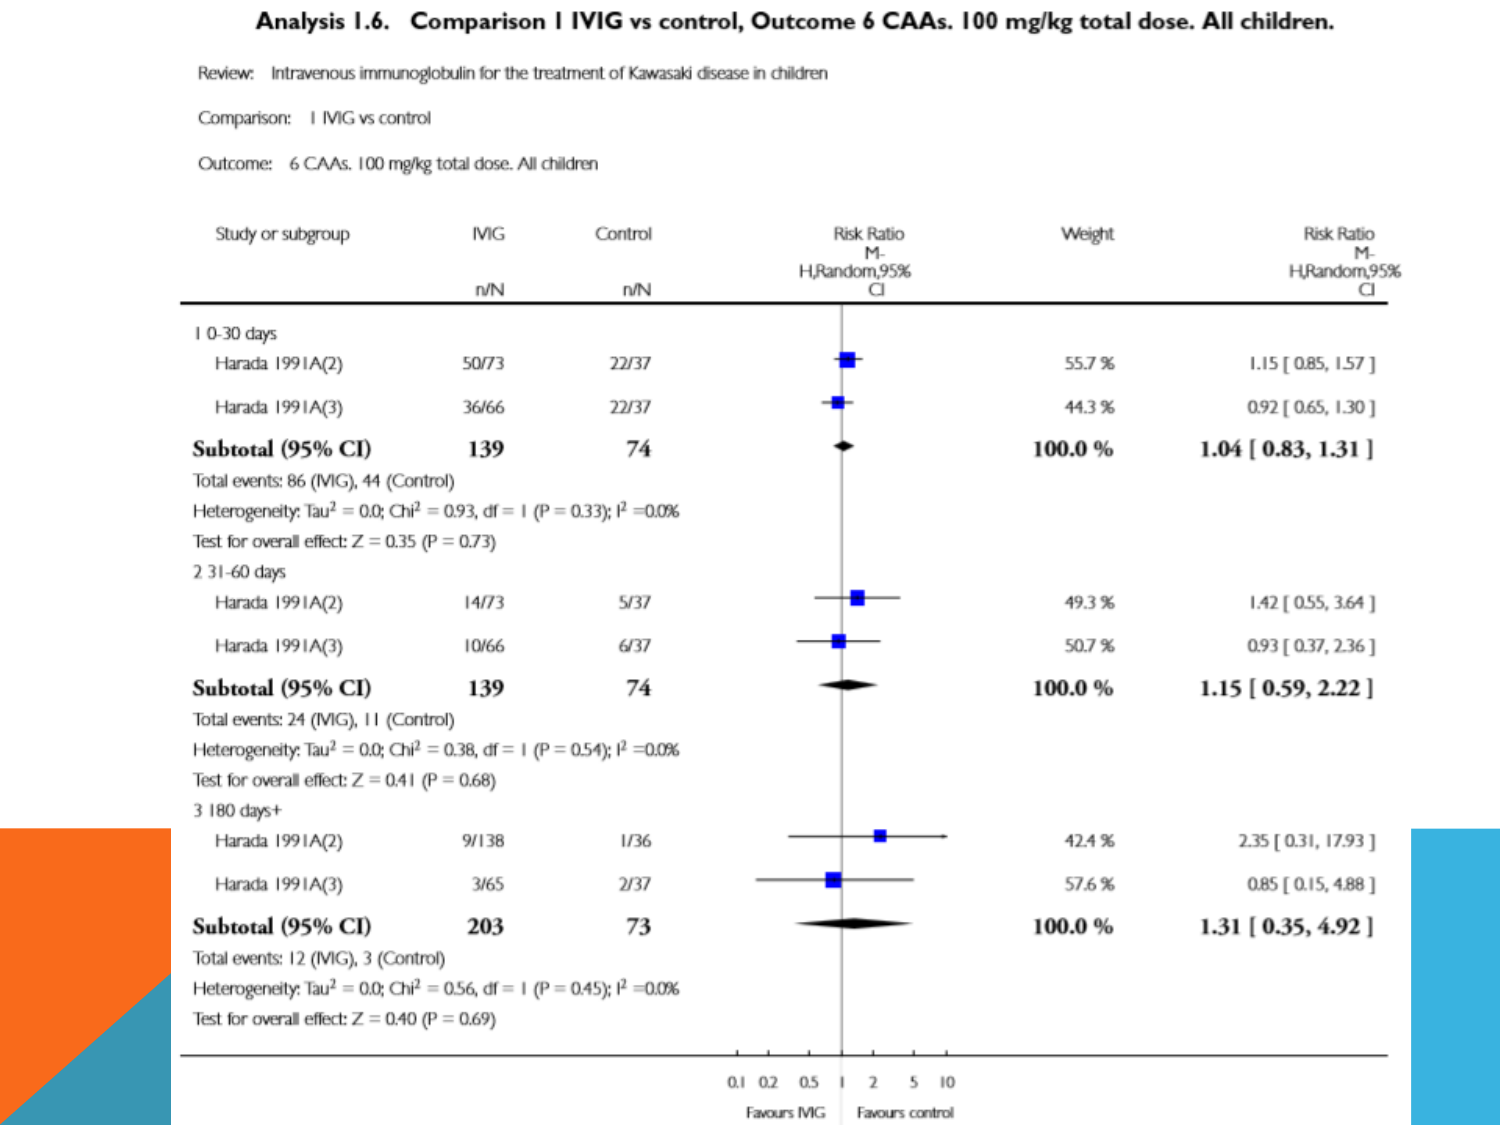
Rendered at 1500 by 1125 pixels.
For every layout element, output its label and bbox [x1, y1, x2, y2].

picture [170, 0, 1412, 1125]
